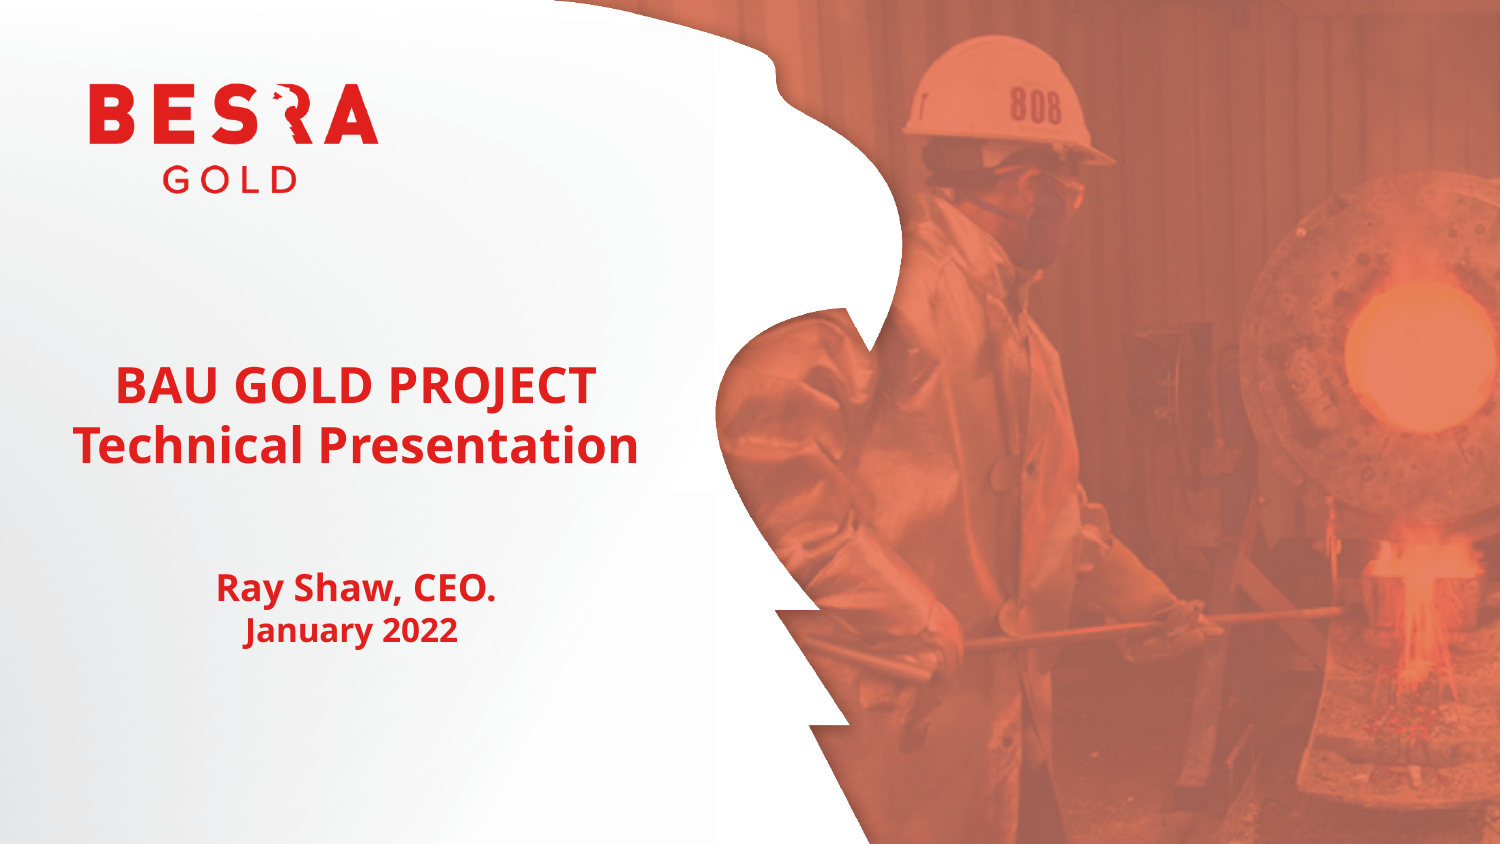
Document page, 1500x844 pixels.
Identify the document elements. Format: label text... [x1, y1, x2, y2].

picture [0, 0, 1500, 844]
text_box BAU GOLD PROJECT Technical Presentation Ray Shaw, CEO. January 2022 [0, 266, 766, 741]
text_box [785, 498, 1385, 712]
